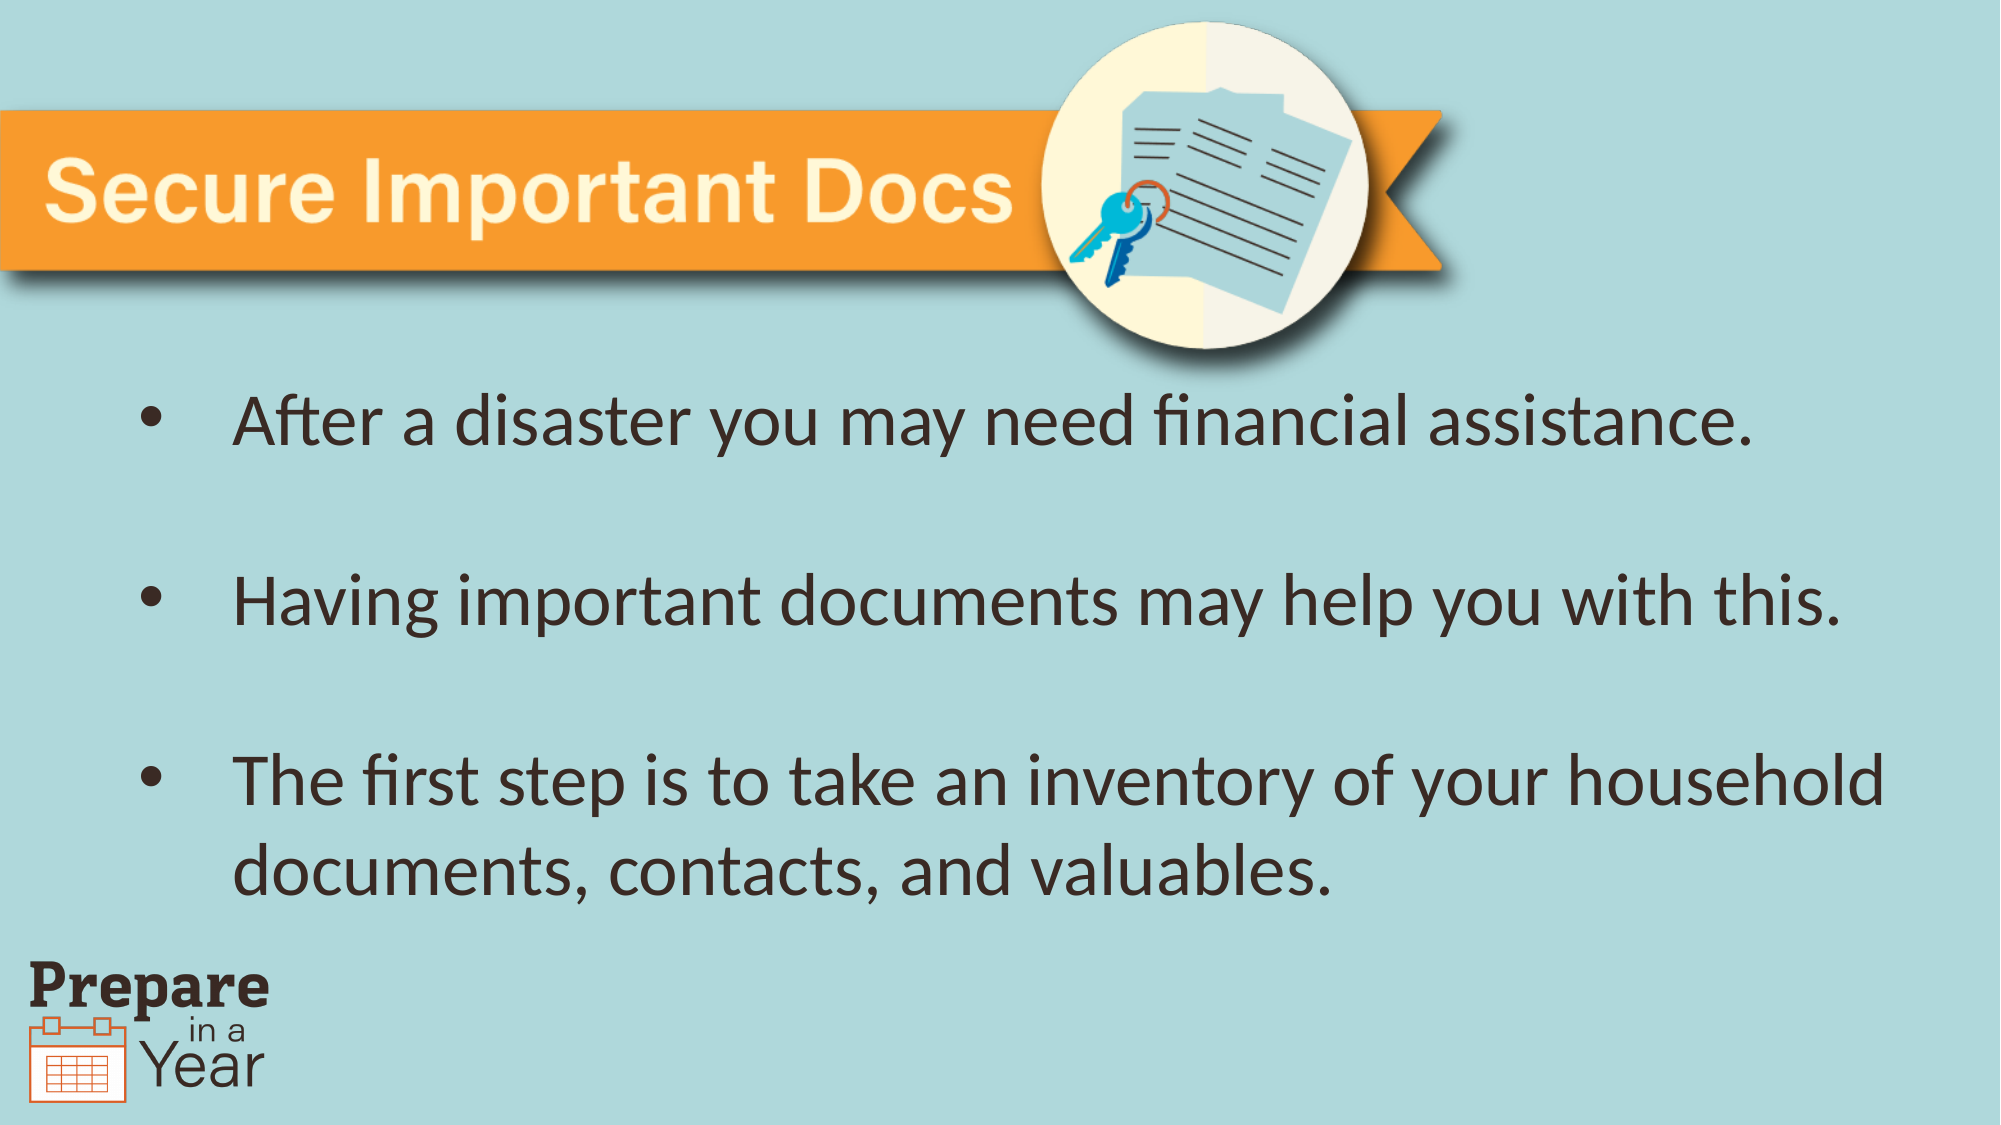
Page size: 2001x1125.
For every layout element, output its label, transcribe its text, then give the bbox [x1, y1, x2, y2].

picture [0, 8, 1482, 398]
text_box After a disaster you may need financial assistance. Having important documents may help you with this. The first step is to take an inventory of your household documents, contacts, and valuables. [123, 363, 1952, 919]
picture [27, 951, 269, 1103]
